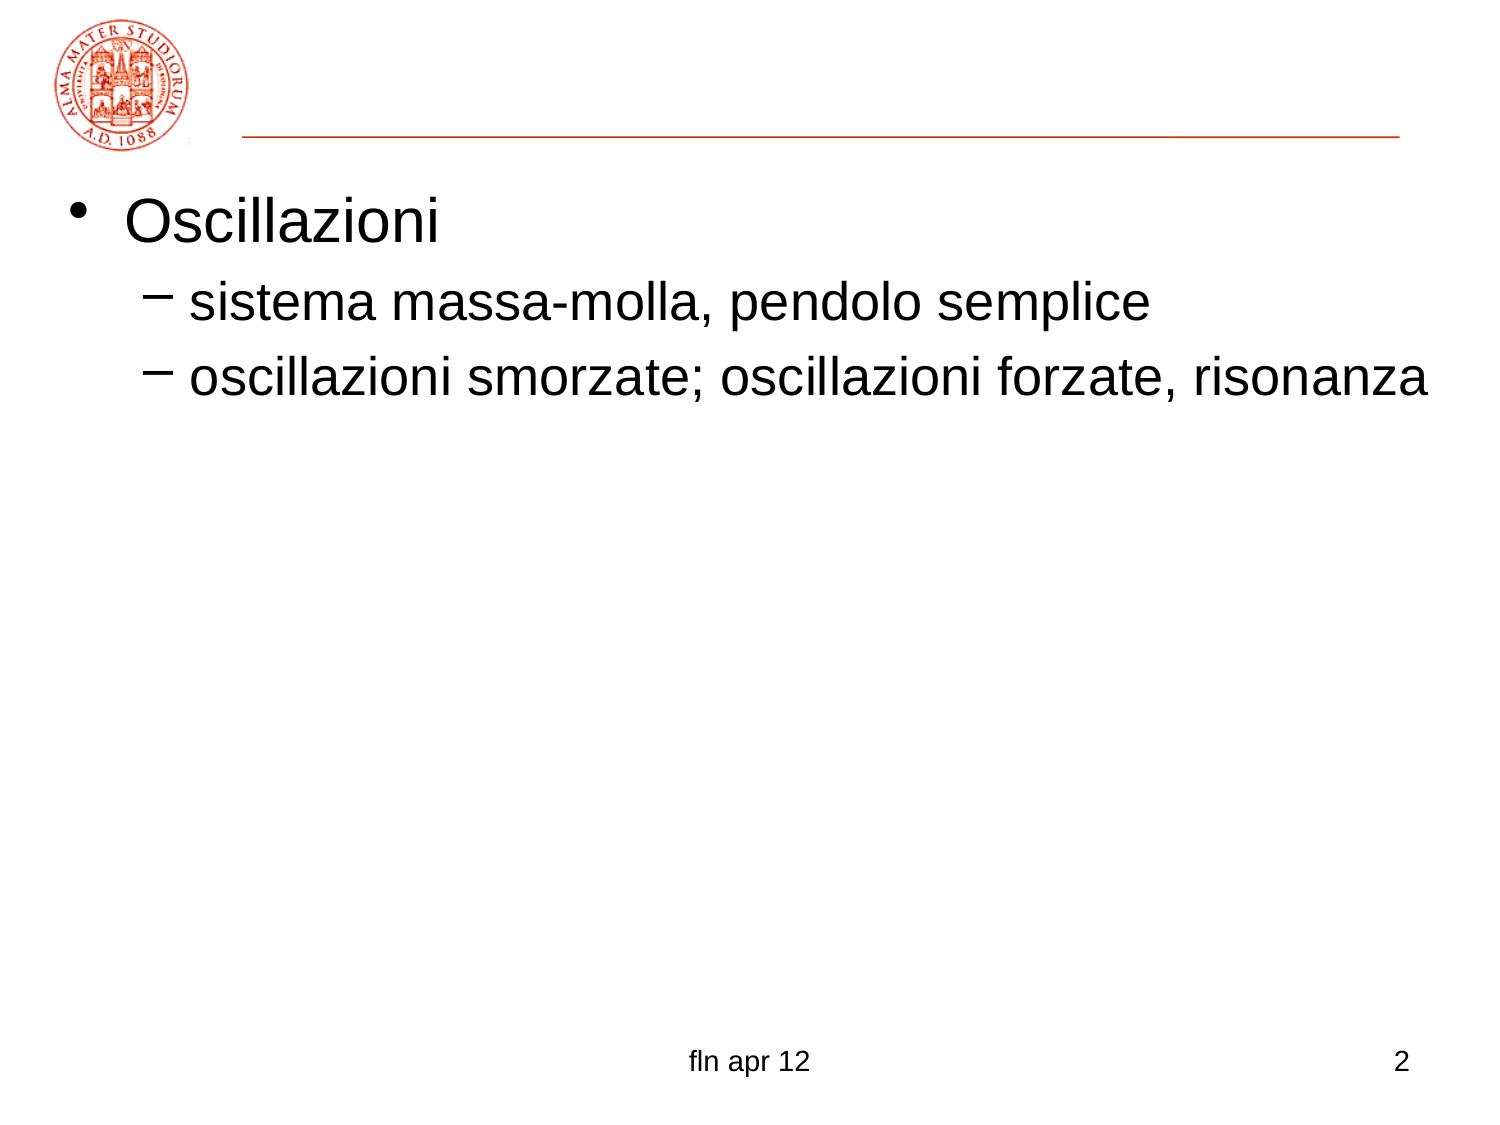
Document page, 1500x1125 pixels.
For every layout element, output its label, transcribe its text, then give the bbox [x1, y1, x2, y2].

picture [53, 18, 190, 168]
slide_number 2 [1074, 1047, 1425, 1103]
footer fln apr 12 [512, 1047, 988, 1103]
list Oscillazioni sistema massa-molla, pendolo semplice oscillazioni smorzate; oscillazioni forzate, risonanza [53, 172, 1447, 1047]
